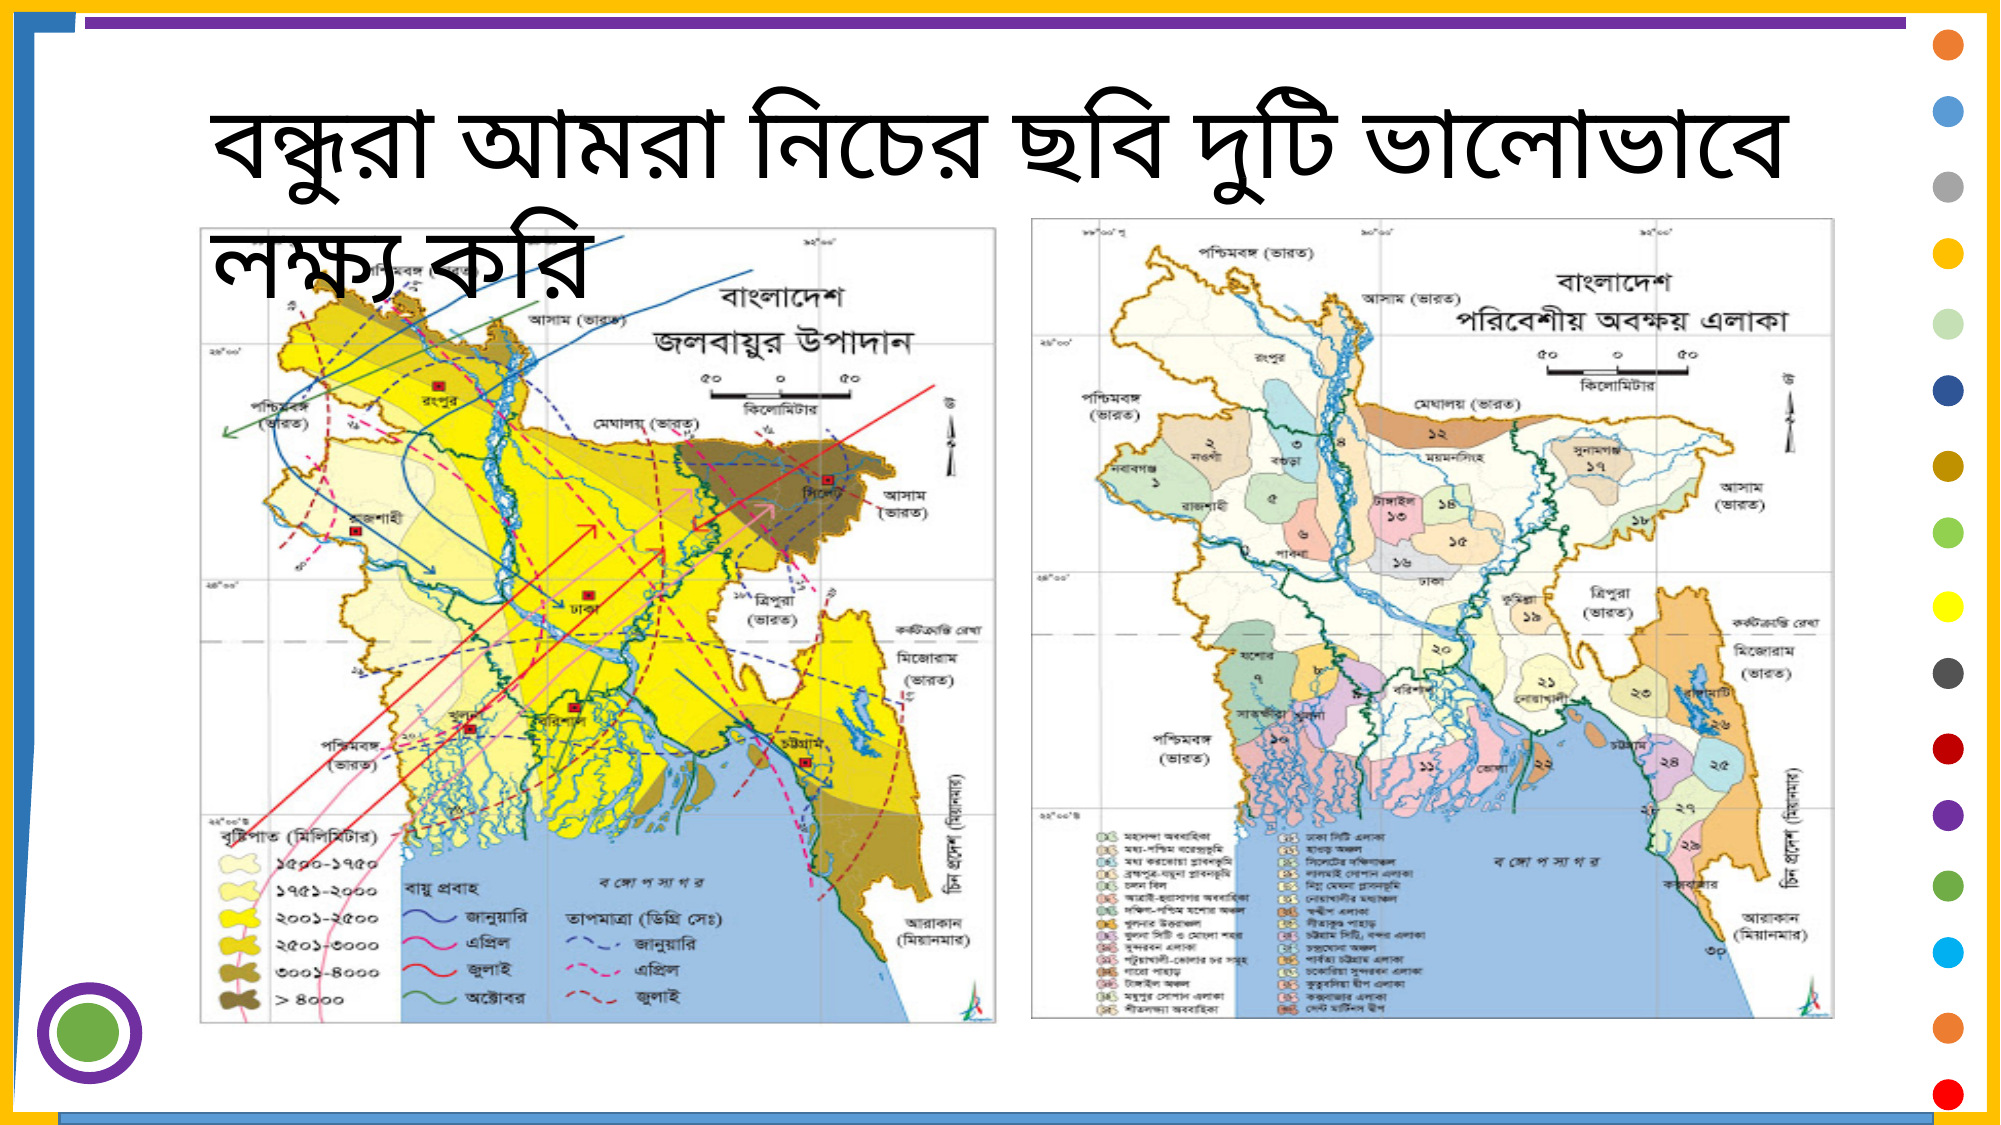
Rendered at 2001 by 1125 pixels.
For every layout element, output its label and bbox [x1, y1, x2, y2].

text_box [0, 0, 2000, 1125]
text_box [196, 218, 1835, 1027]
